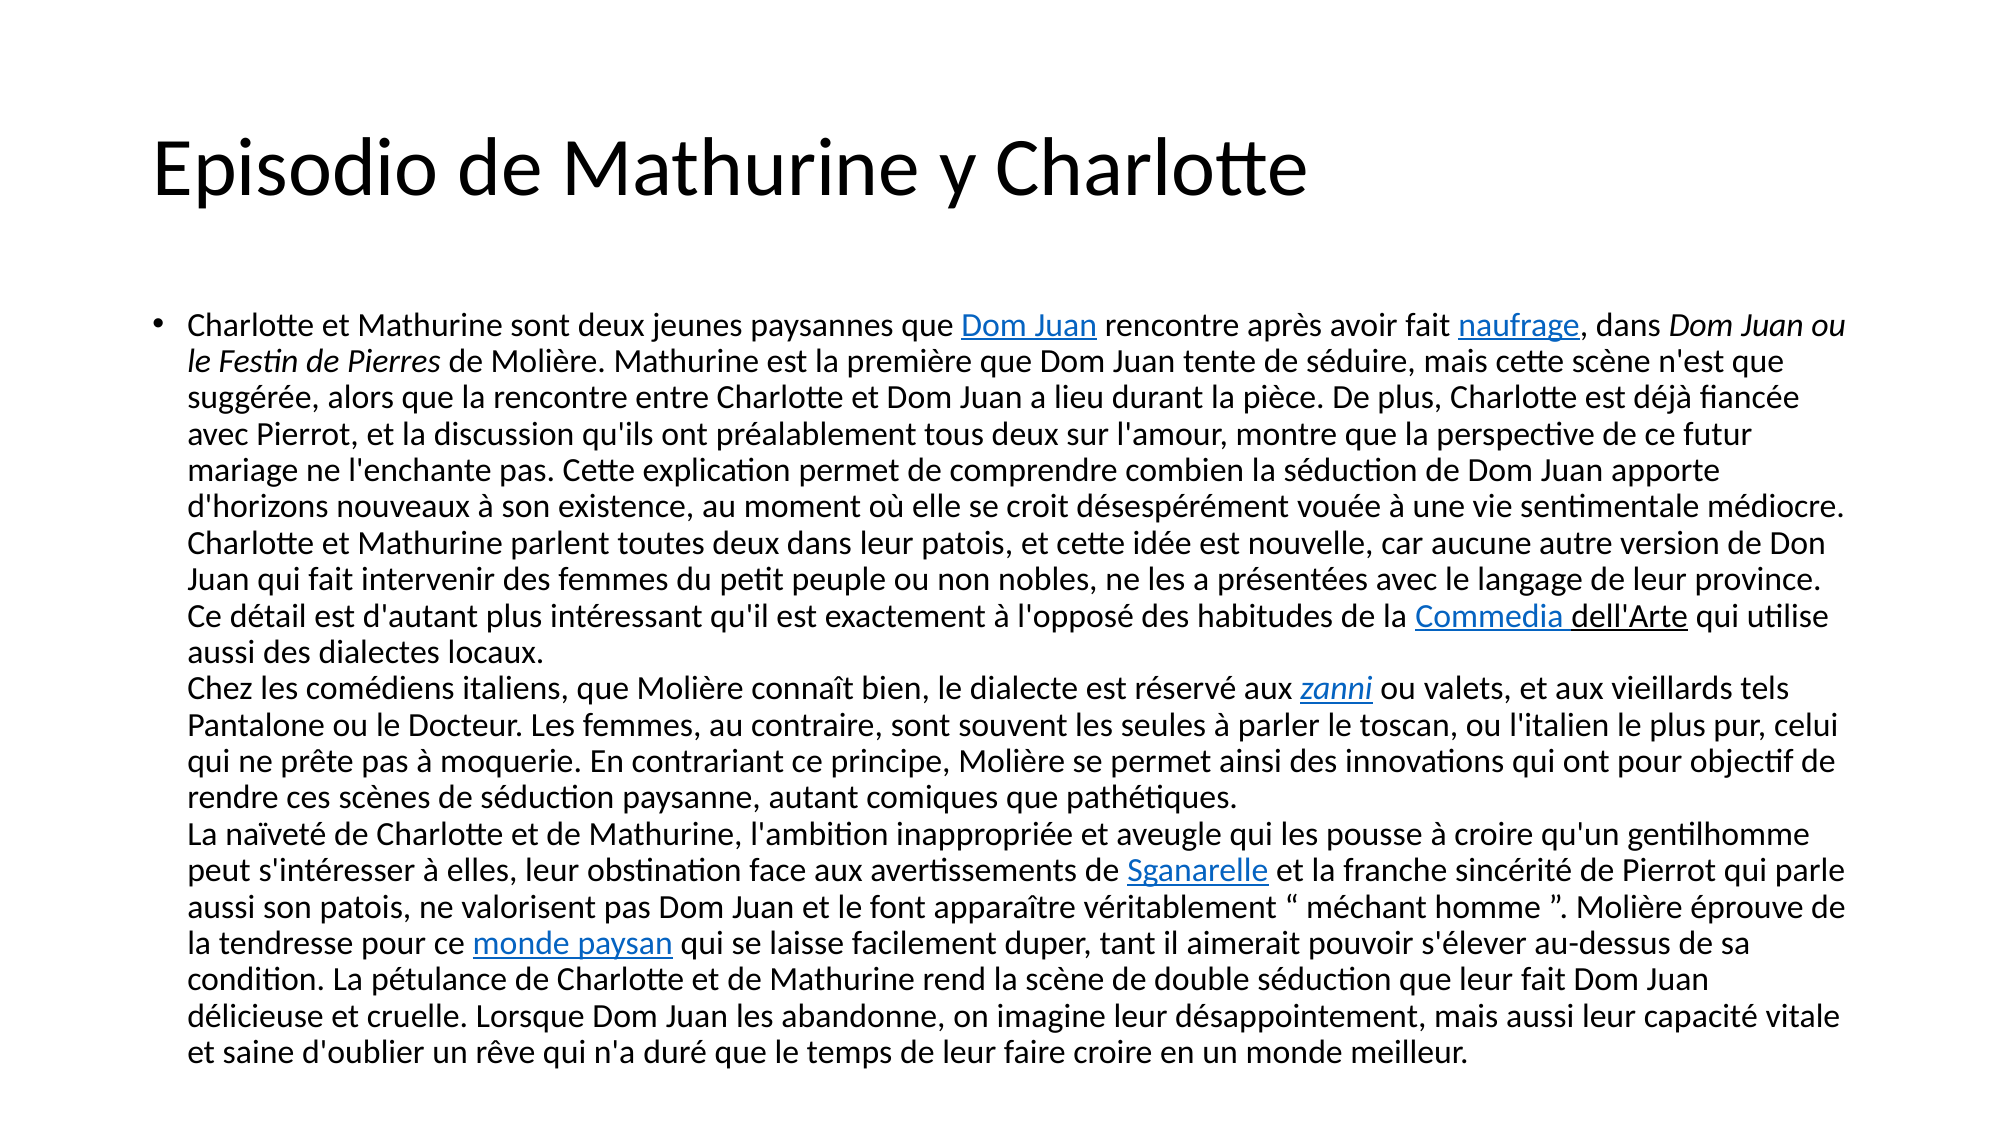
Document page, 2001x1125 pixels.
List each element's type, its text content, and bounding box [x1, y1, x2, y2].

list Charlotte et Mathurine sont deux jeunes paysannes que Dom Juan rencontre après avoir fait naufrage, dans Dom Juan ou le Festin de Pierres de Molière. Mathurine est la première que Dom Juan tente de séduire, mais cette scène n'est que suggérée, alors que la rencontre entre Charlotte et Dom Juan a lieu durant la pièce. De plus, Charlotte est déjà fiancée avec Pierrot, et la discussion qu'ils ont préalablement tous deux sur l'amour, montre que la perspective de ce futur mariage ne l'enchante pas. Cette explication permet de comprendre combien la séduction de Dom Juan apporte d'horizons nouveaux à son existence, au moment où elle se croit désespérément vouée à une vie sentimentale médiocre. Charlotte et Mathurine parlent toutes deux dans leur patois, et cette idée est nouvelle, car aucune autre version de Don Juan qui fait intervenir des femmes du petit peuple ou non nobles, ne les a présentées avec le langage de leur province. Ce détail est d'autant plus intéressant qu'il est exactement à l'opposé des habitudes de la Commedia dell'Arte qui utilise aussi des dialectes locaux. Chez les comédiens italiens, que Molière connaît bien, le dialecte est réservé aux zanni ou valets, et aux vieillards tels Pantalone ou le Docteur. Les femmes, au contraire, sont souvent les seules à parler le toscan, ou l'italien le plus pur, celui qui ne prête pas à moquerie. En contrariant ce principe, Molière se permet ainsi des innovations qui ont pour objectif de rendre ces scènes de séduction paysanne, autant comiques que pathétiques. La naïveté de Charlotte et de Mathurine, l'ambition inappropriée et aveugle qui les pousse à croire qu'un gentilhomme peut s'intéresser à elles, leur obstination face aux avertissements de Sganarelle et la franche sincérité de Pierrot qui parle aussi son patois, ne valorisent pas Dom Juan et le font apparaître véritablement “ méchant homme ”. Molière éprouve de la tendresse pour ce monde paysan qui se laisse facilement duper, tant il aimerait pouvoir s'élever au-dessus de sa condition. La pétulance de Charlotte et de Mathurine rend la scène de double séduction que leur fait Dom Juan délicieuse et cruelle. Lorsque Dom Juan les abandonne, on imagine leur désappointement, mais aussi leur capacité vitale et saine d'oublier un rêve qui n'a duré que le temps de leur faire croire en un monde meilleur. [137, 299, 1863, 1098]
title Episodio de Mathurine y Charlotte [137, 59, 1863, 278]
